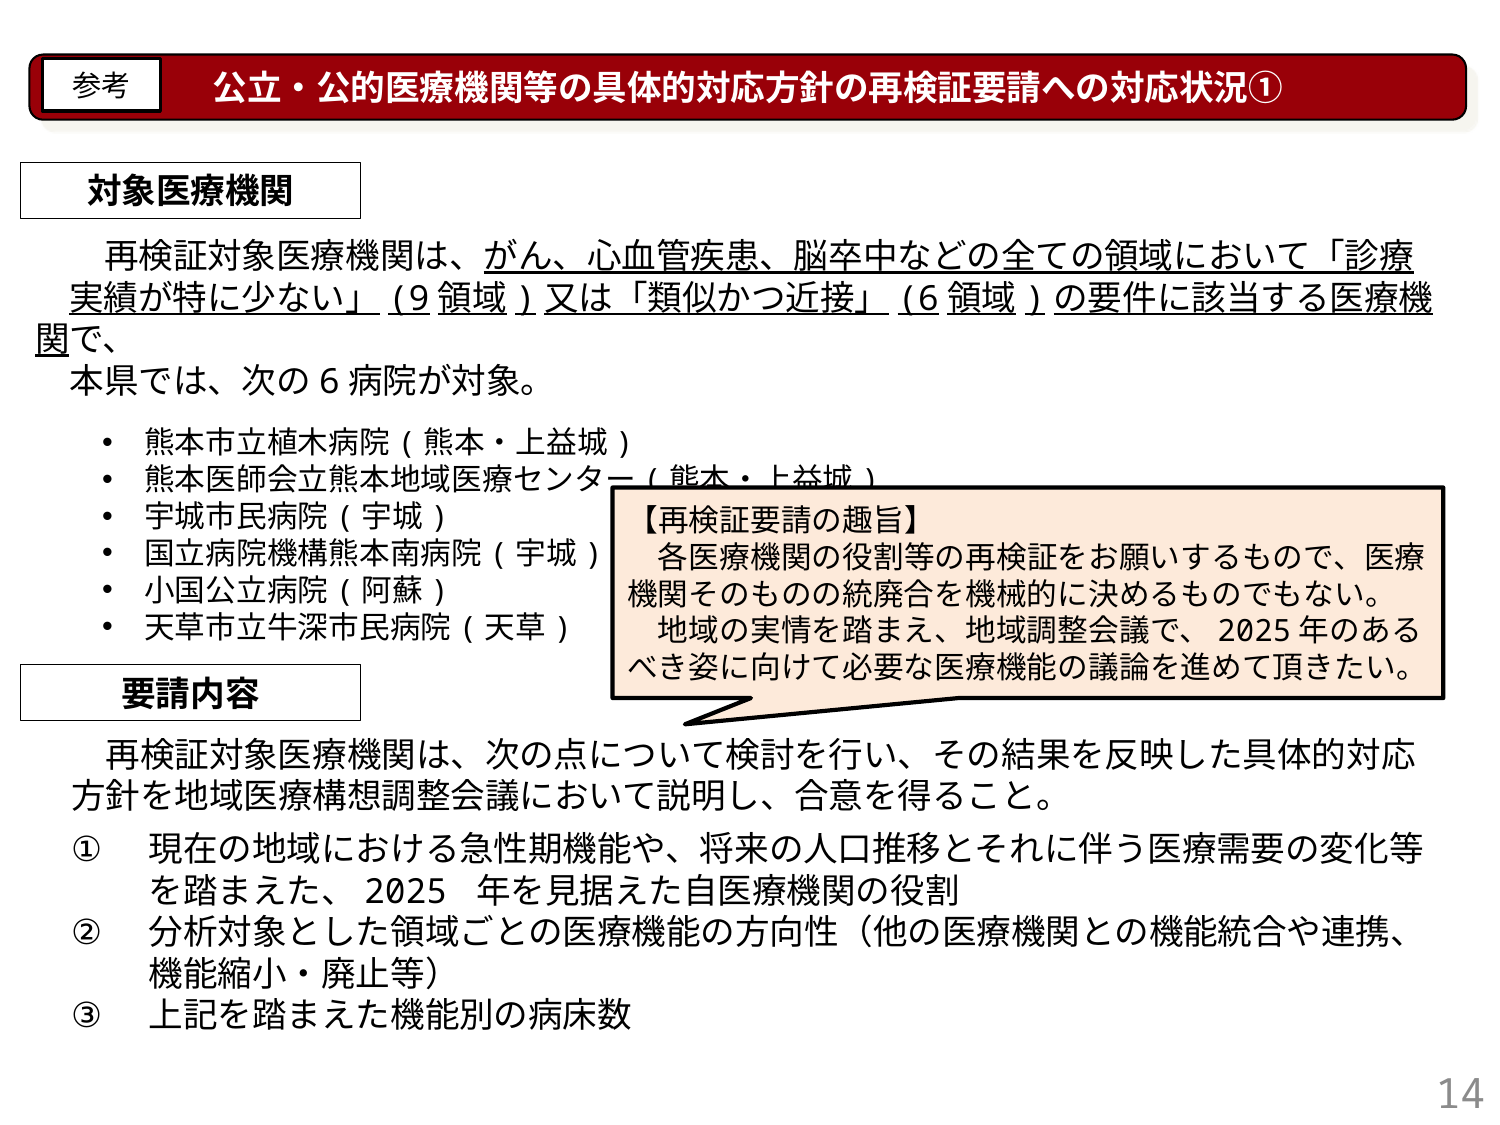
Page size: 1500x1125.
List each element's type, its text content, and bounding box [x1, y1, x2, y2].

slide_number 14 [1149, 1065, 1500, 1125]
text_box 対象医療機関 [20, 162, 361, 219]
text_box 要請内容 [20, 664, 361, 721]
text_box 参考 [40, 56, 162, 113]
text_box 公立・公的医療機関等の具体的対応方針の再検証要請への対応状況① [29, 54, 1467, 120]
text_box 【再検証要請の趣旨】 各医療機関の役割等の再検証をお願いするもので、医療機関そのものの統廃合を機械的に決めるものでもない。 地域の実情を踏まえ、地域調整会議で、2025年のあるべき姿に向けて必要な医療機能の議論を進めて頂きたい。 [610, 485, 1446, 727]
text_box 再検証対象医療機関は、がん、心血管疾患、脳卒中などの全ての領域において「診療 実績が特に少ない」(9領域)又は「類似かつ近接」(6領域)の要件に該当する医療機関で、 本県では、次の6病院が対象。 熊本市立植木病院(熊本・上益城) 熊本医師会立熊本地域医療センター(熊本・上益城) 宇城市民病院(宇城) 国立病院機構熊本南病院(宇城) 小国公立病院(阿蘇) 天草市立牛深市民病院(天草) [20, 226, 1467, 652]
text_box 再検証対象医療機関は、次の点について検討を行い、その結果を反映した具体的対応方針を地域医療構想調整会議において説明し、合意を得ること。 現在の地域における急性期機能や、将来の人口推移とそれに伴う医療需要の変化等を踏まえた、2025 年を見据えた自医療機関の役割 分析対象とした領域ごとの医療機能の方向性（他の医療機関との機能統合や連携、機能縮小・廃止等） 上記を踏まえた機能別の病床数 [56, 725, 1448, 1042]
